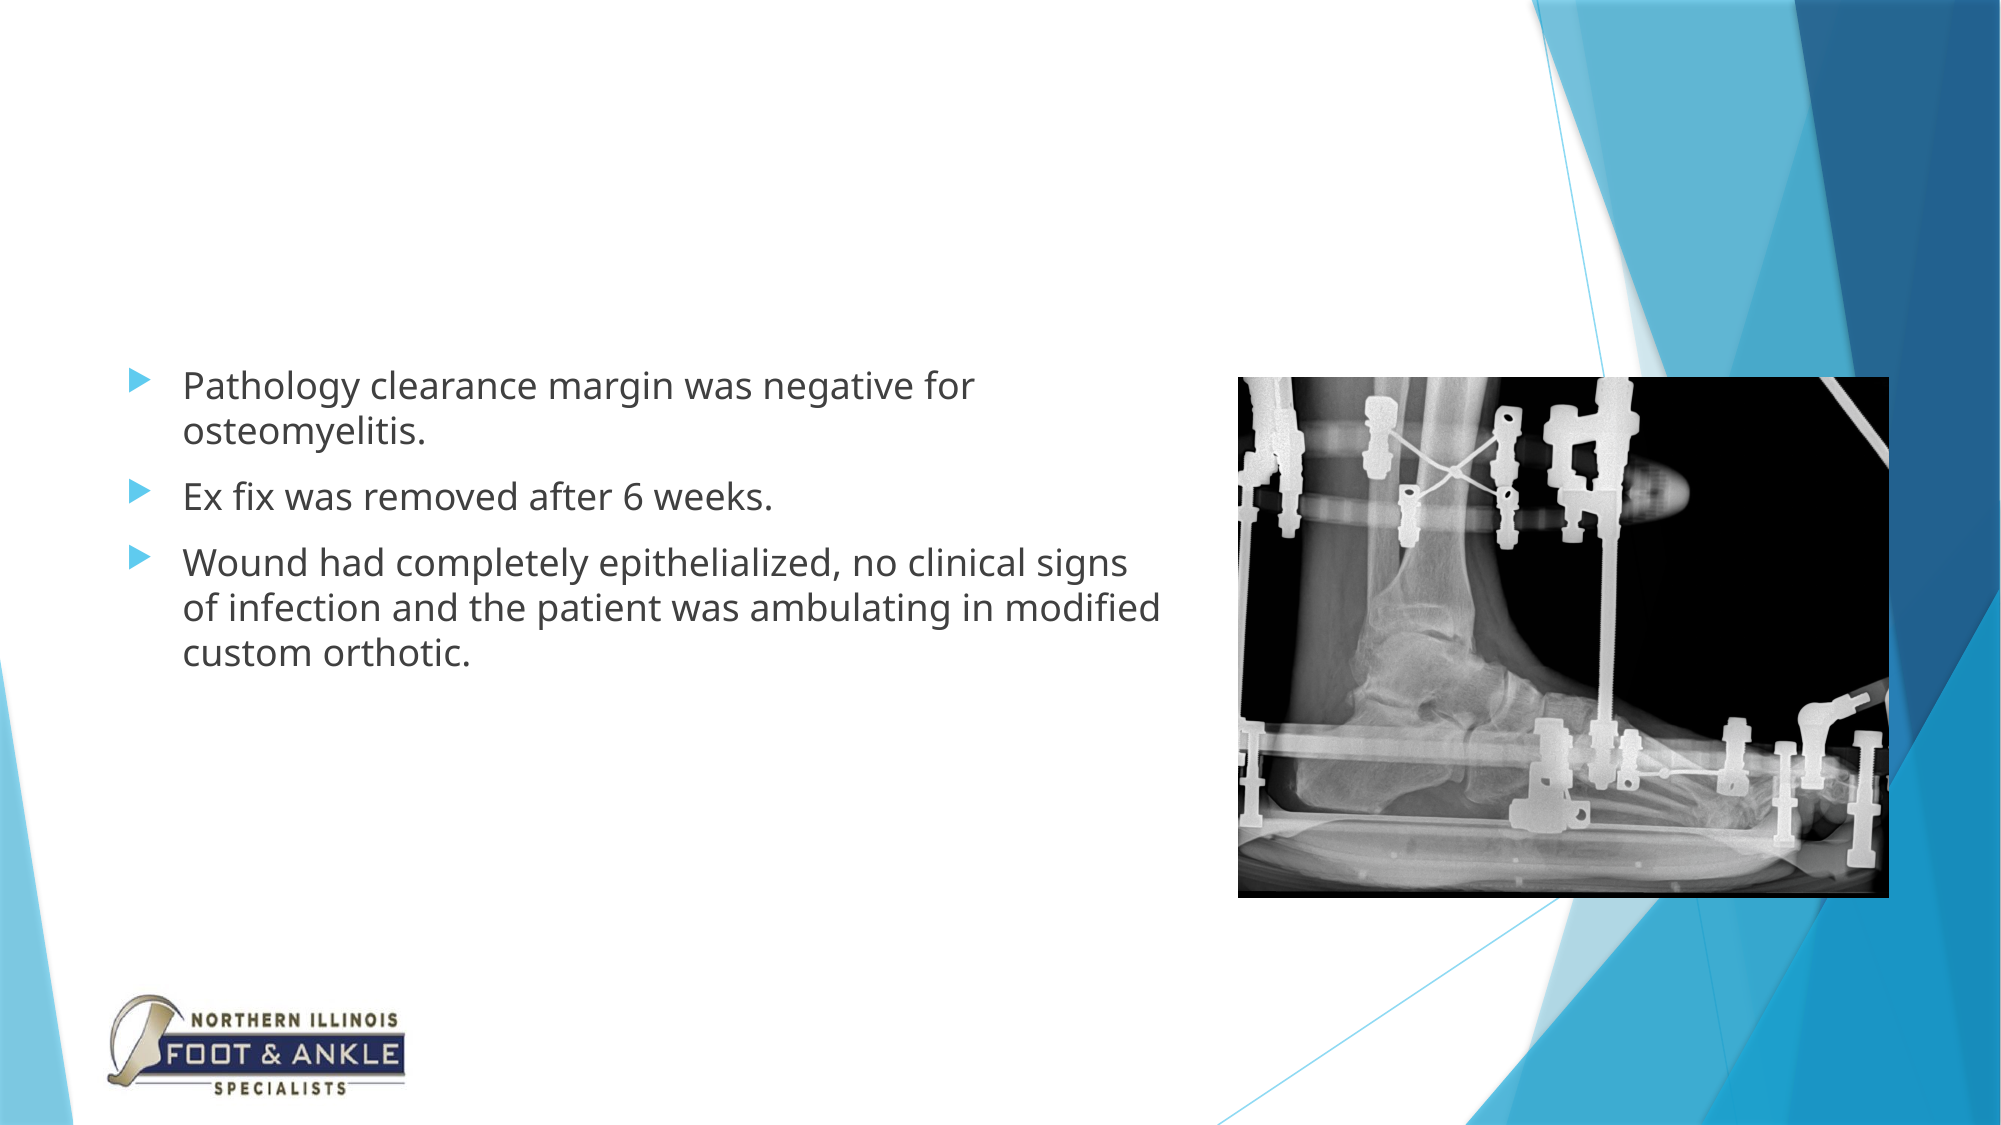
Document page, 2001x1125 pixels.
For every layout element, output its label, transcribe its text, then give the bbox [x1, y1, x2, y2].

list Pathology clearance margin was negative for osteomyelitis. Ex fix was removed after 6 weeks. Wound had completely epithelialized, no clinical signs of infection and the patient was ambulating in modified custom orthotic. [111, 354, 1187, 941]
picture [73, 953, 431, 1125]
picture [1238, 376, 1890, 899]
